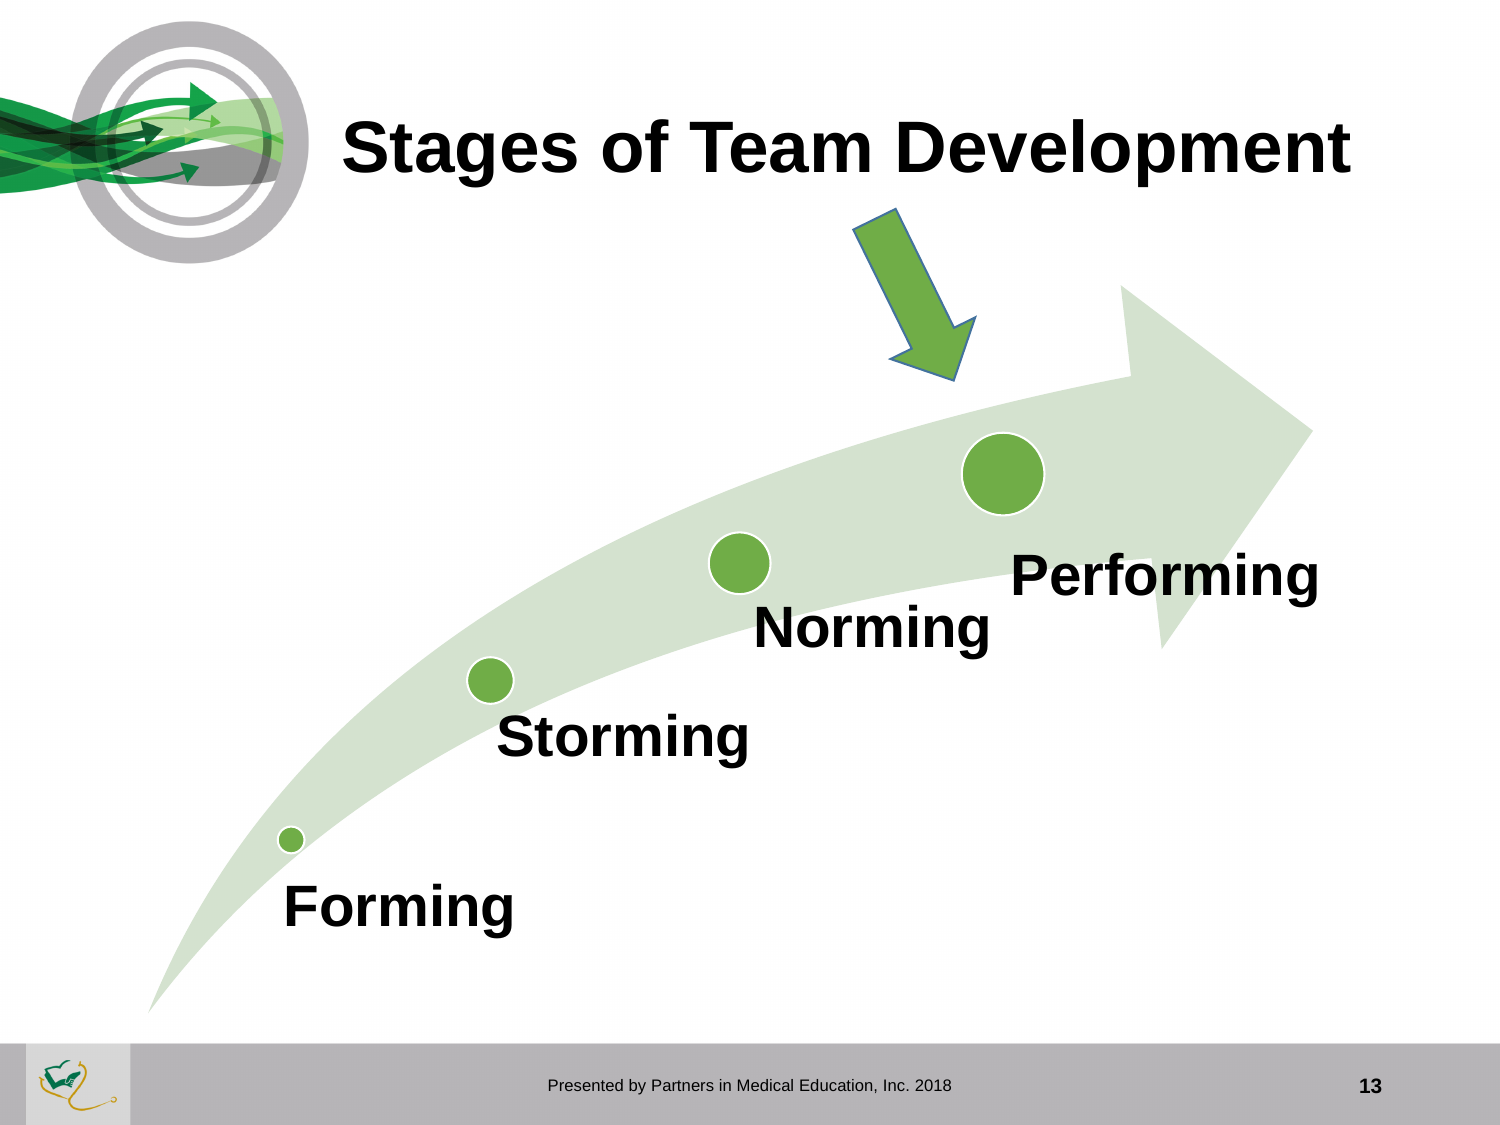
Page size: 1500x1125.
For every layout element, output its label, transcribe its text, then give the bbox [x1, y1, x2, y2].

title Stages of Team Development [326, 40, 1397, 258]
text_box [851, 207, 935, 285]
slide_number 13 [1059, 1055, 1397, 1116]
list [103, 285, 1397, 1014]
picture [0, 0, 1500, 1125]
footer Presented by Partners in Medical Education, Inc. 2018 [496, 1055, 1004, 1116]
